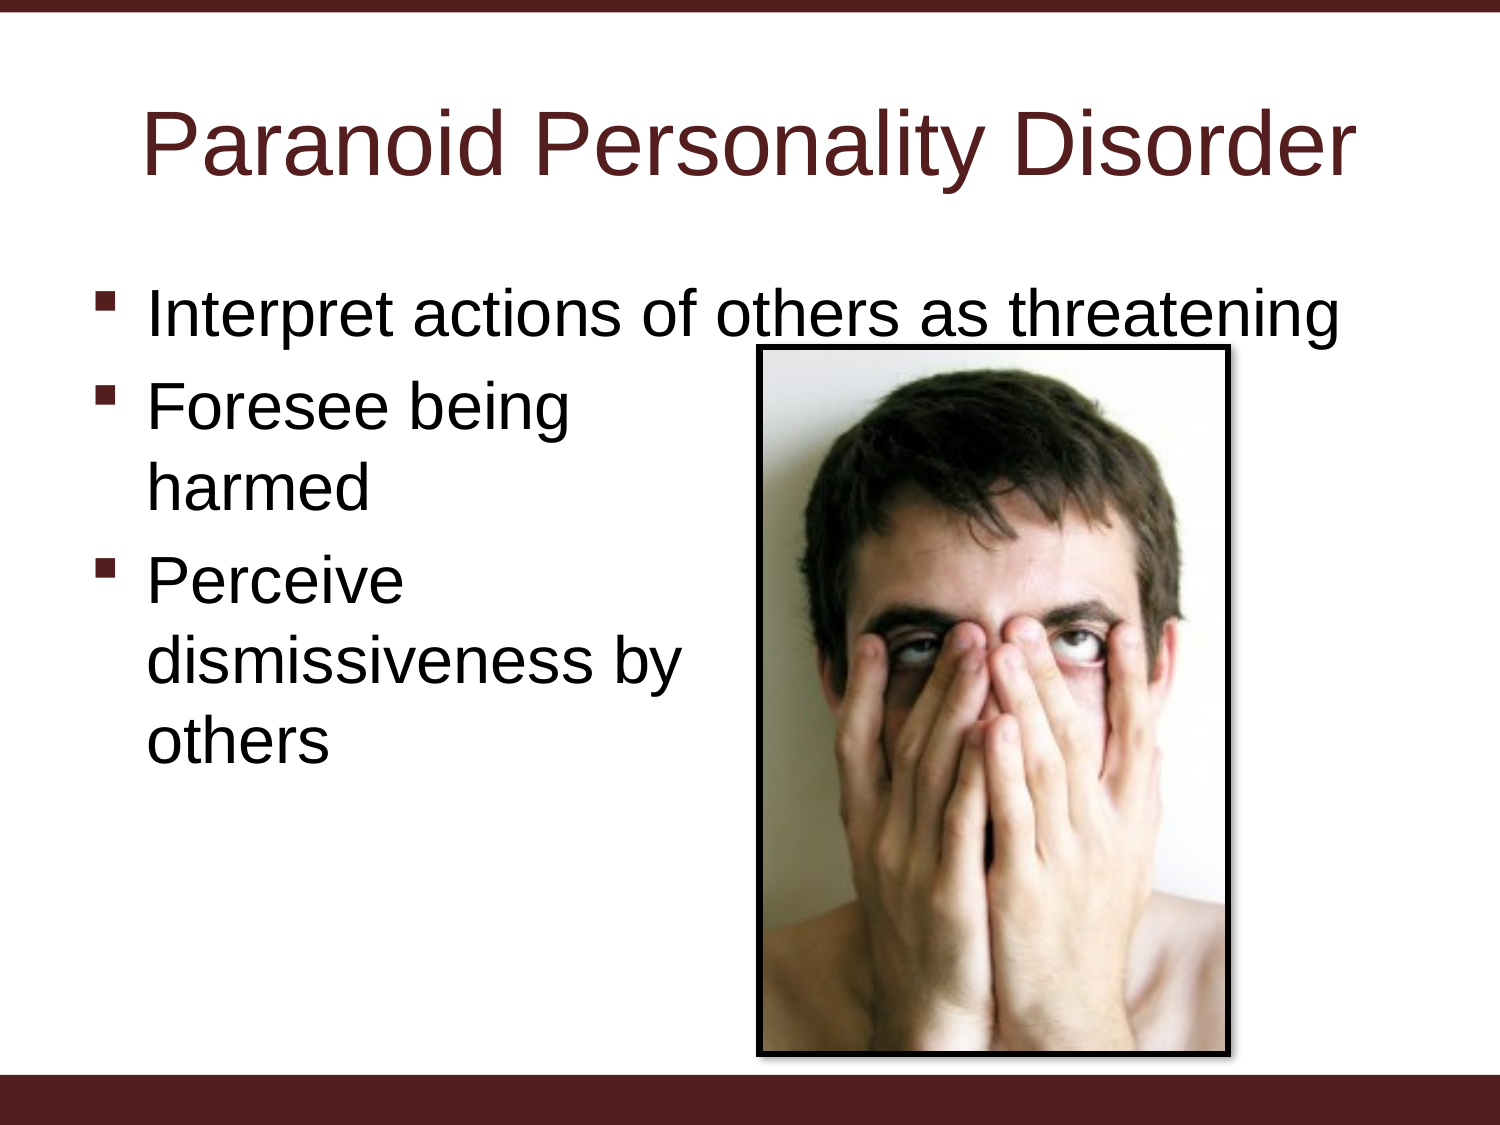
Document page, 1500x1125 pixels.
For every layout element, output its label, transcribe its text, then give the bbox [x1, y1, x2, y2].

picture [762, 349, 1226, 1051]
title Paranoid Personality Disorder [75, 45, 1425, 233]
list Interpret actions of others as threatening Foresee being harmed Perceive dismissiveness by others [75, 262, 1425, 1005]
